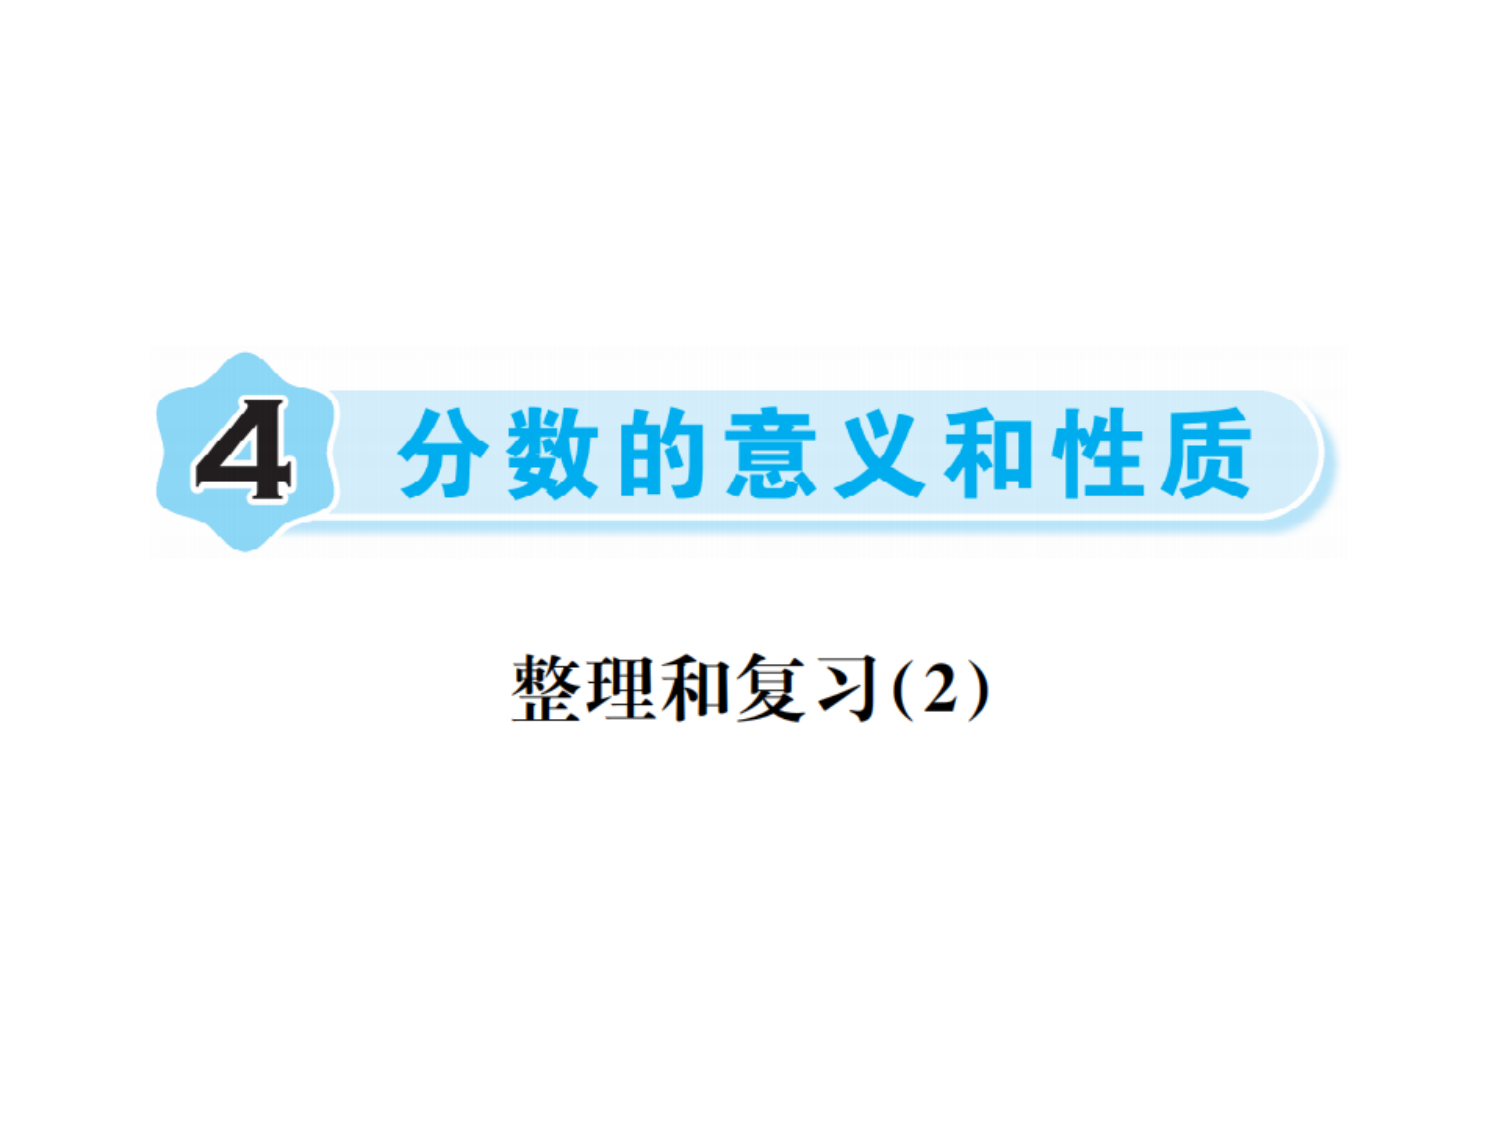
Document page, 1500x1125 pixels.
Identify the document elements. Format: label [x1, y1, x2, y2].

picture [135, 342, 1402, 559]
picture [490, 637, 992, 740]
